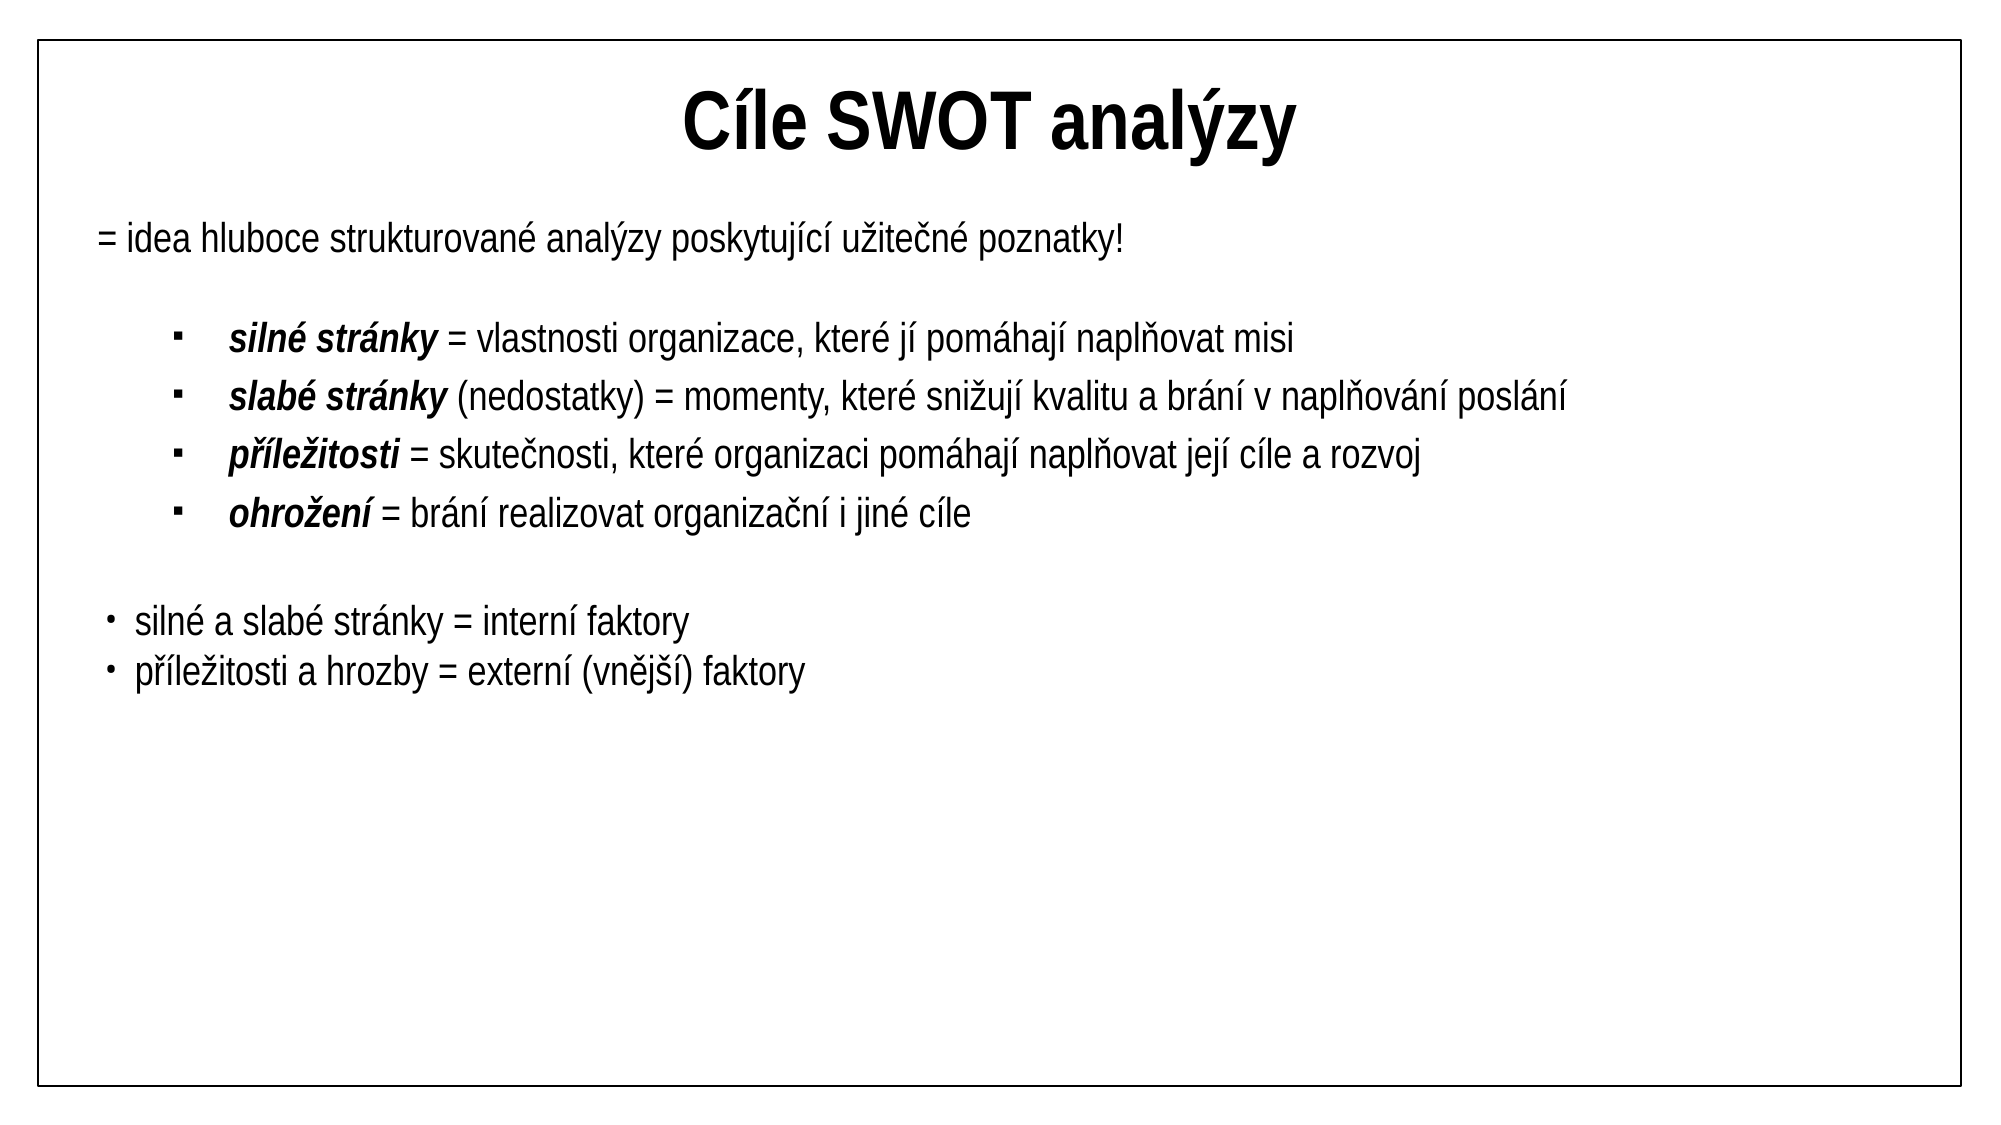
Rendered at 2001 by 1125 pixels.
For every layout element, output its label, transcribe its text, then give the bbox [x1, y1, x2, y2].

title Cíle SWOT analýzy [137, 59, 1863, 186]
list = idea hluboce strukturované analýzy poskytující užitečné poznatky! silné stránky = vlastnosti organizace, které jí pomáhají naplňovat misi slabé stránky (nedostatky) = momenty, které snižují kvalitu a brání v naplňování poslání příležitosti = skutečnosti, které organizaci pomáhají naplňovat její cíle a rozvoj ohrožení = brání realizovat organizační i jiné cíle silné a slabé stránky = interní faktory příležitosti a hrozby = externí (vnější) faktory [82, 202, 1900, 1066]
